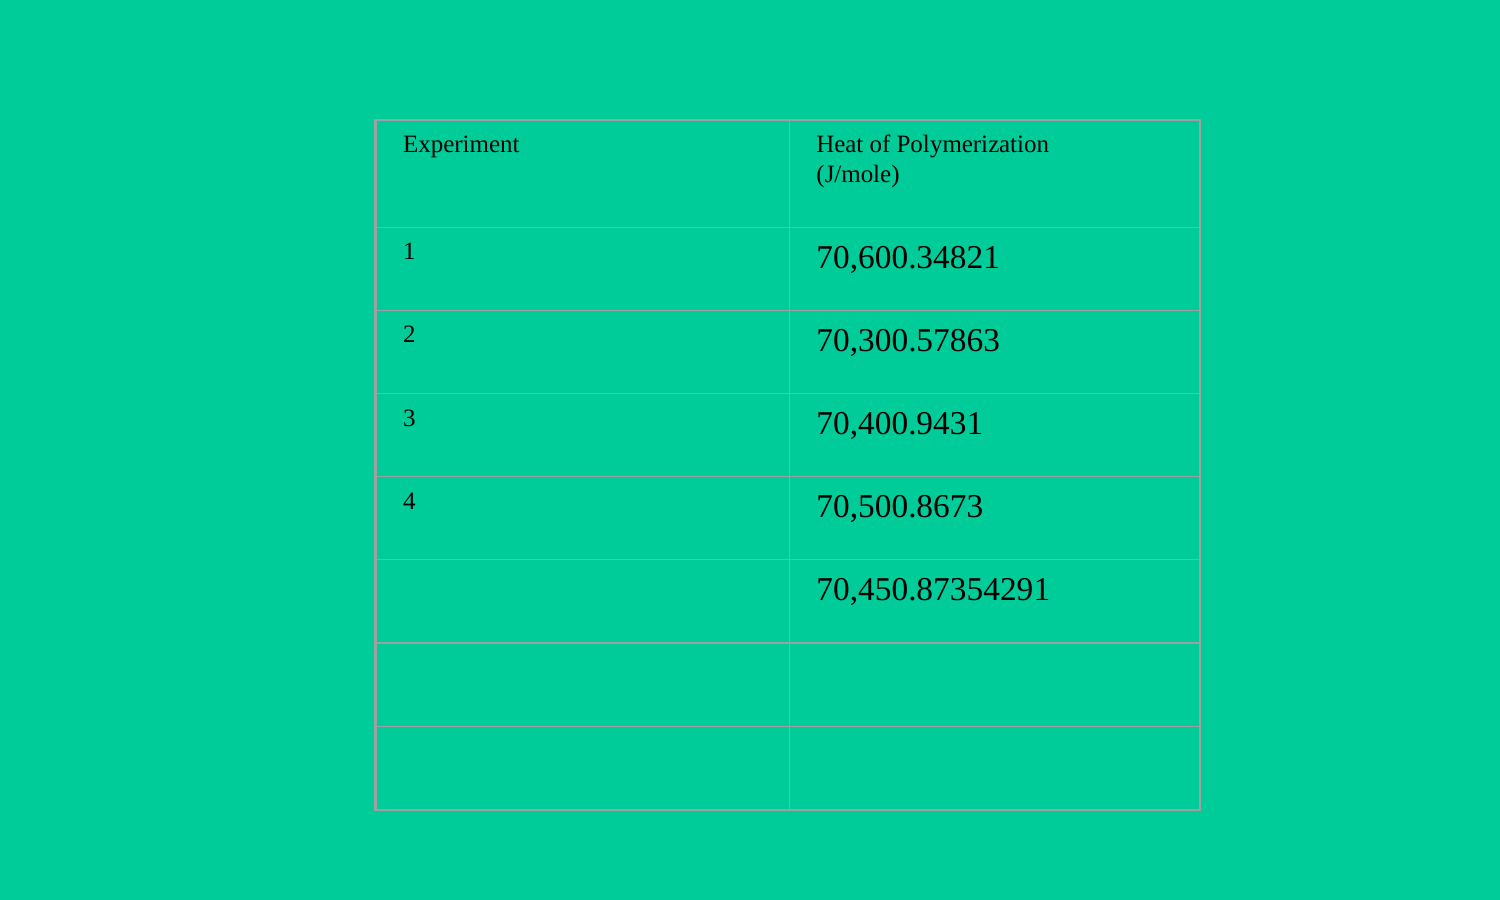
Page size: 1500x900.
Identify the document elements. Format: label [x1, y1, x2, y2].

text_box [374, 119, 1201, 811]
